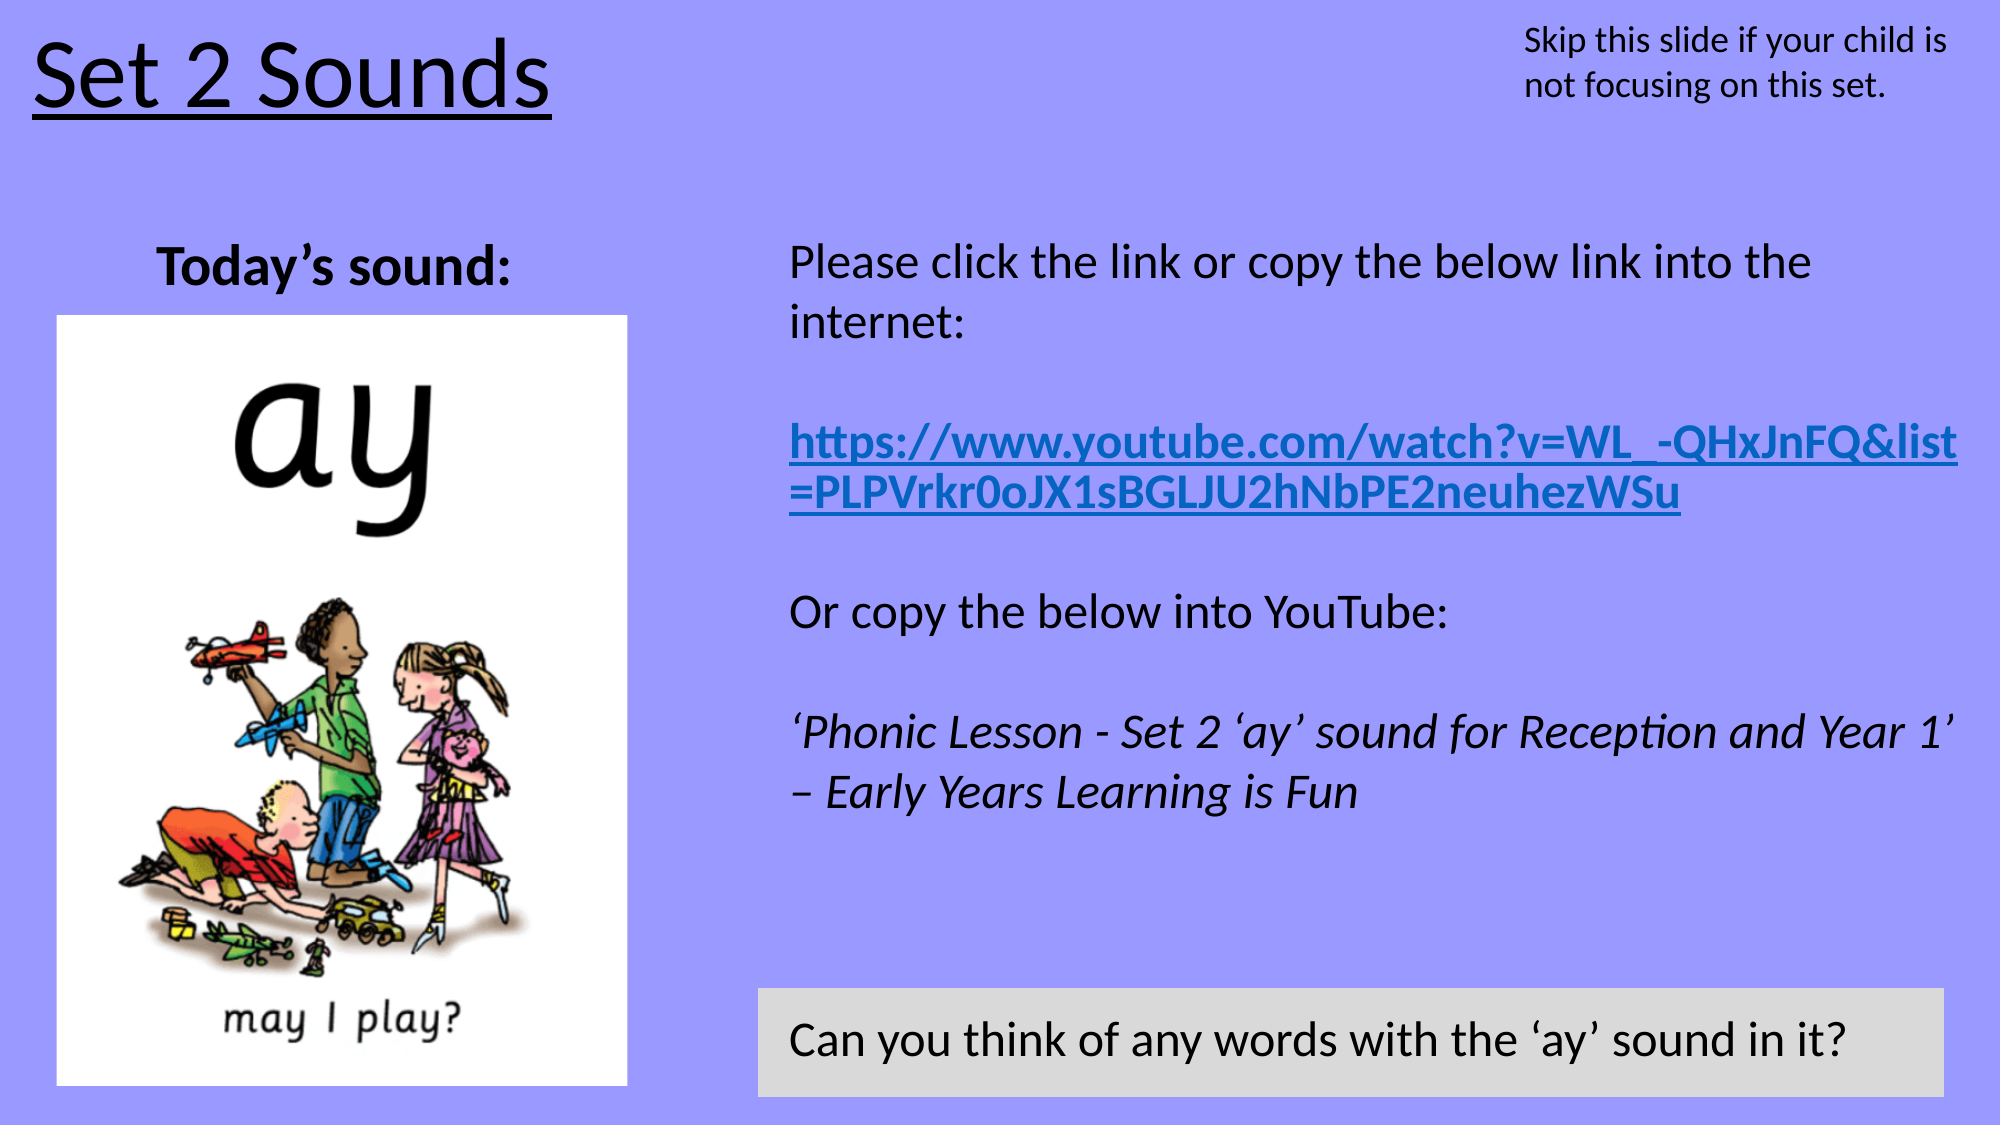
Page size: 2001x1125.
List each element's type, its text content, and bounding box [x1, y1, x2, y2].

text_box [758, 988, 1944, 1097]
picture [56, 315, 628, 1086]
text_box Please click the link or copy the below link into the internet: https://www.youtube.com/watch?v=WL_-QHxJnFQ&list=PLPVrkr0oJX1sBGLJU2hNbPE2neuhezWSu Or copy the below into YouTube: ‘Phonic Lesson - Set 2 ‘ay’ sound for Reception and Year 1’ – Early Years Learning is Fun [774, 221, 1983, 777]
text_box Set 2 Sounds [17, 0, 820, 135]
text_box Can you think of any words with the ‘ay’ sound in it? [774, 999, 1983, 1075]
text_box Today’s sound: [141, 219, 615, 305]
text_box Skip this slide if your child is not focusing on this set. [1509, 7, 1983, 113]
